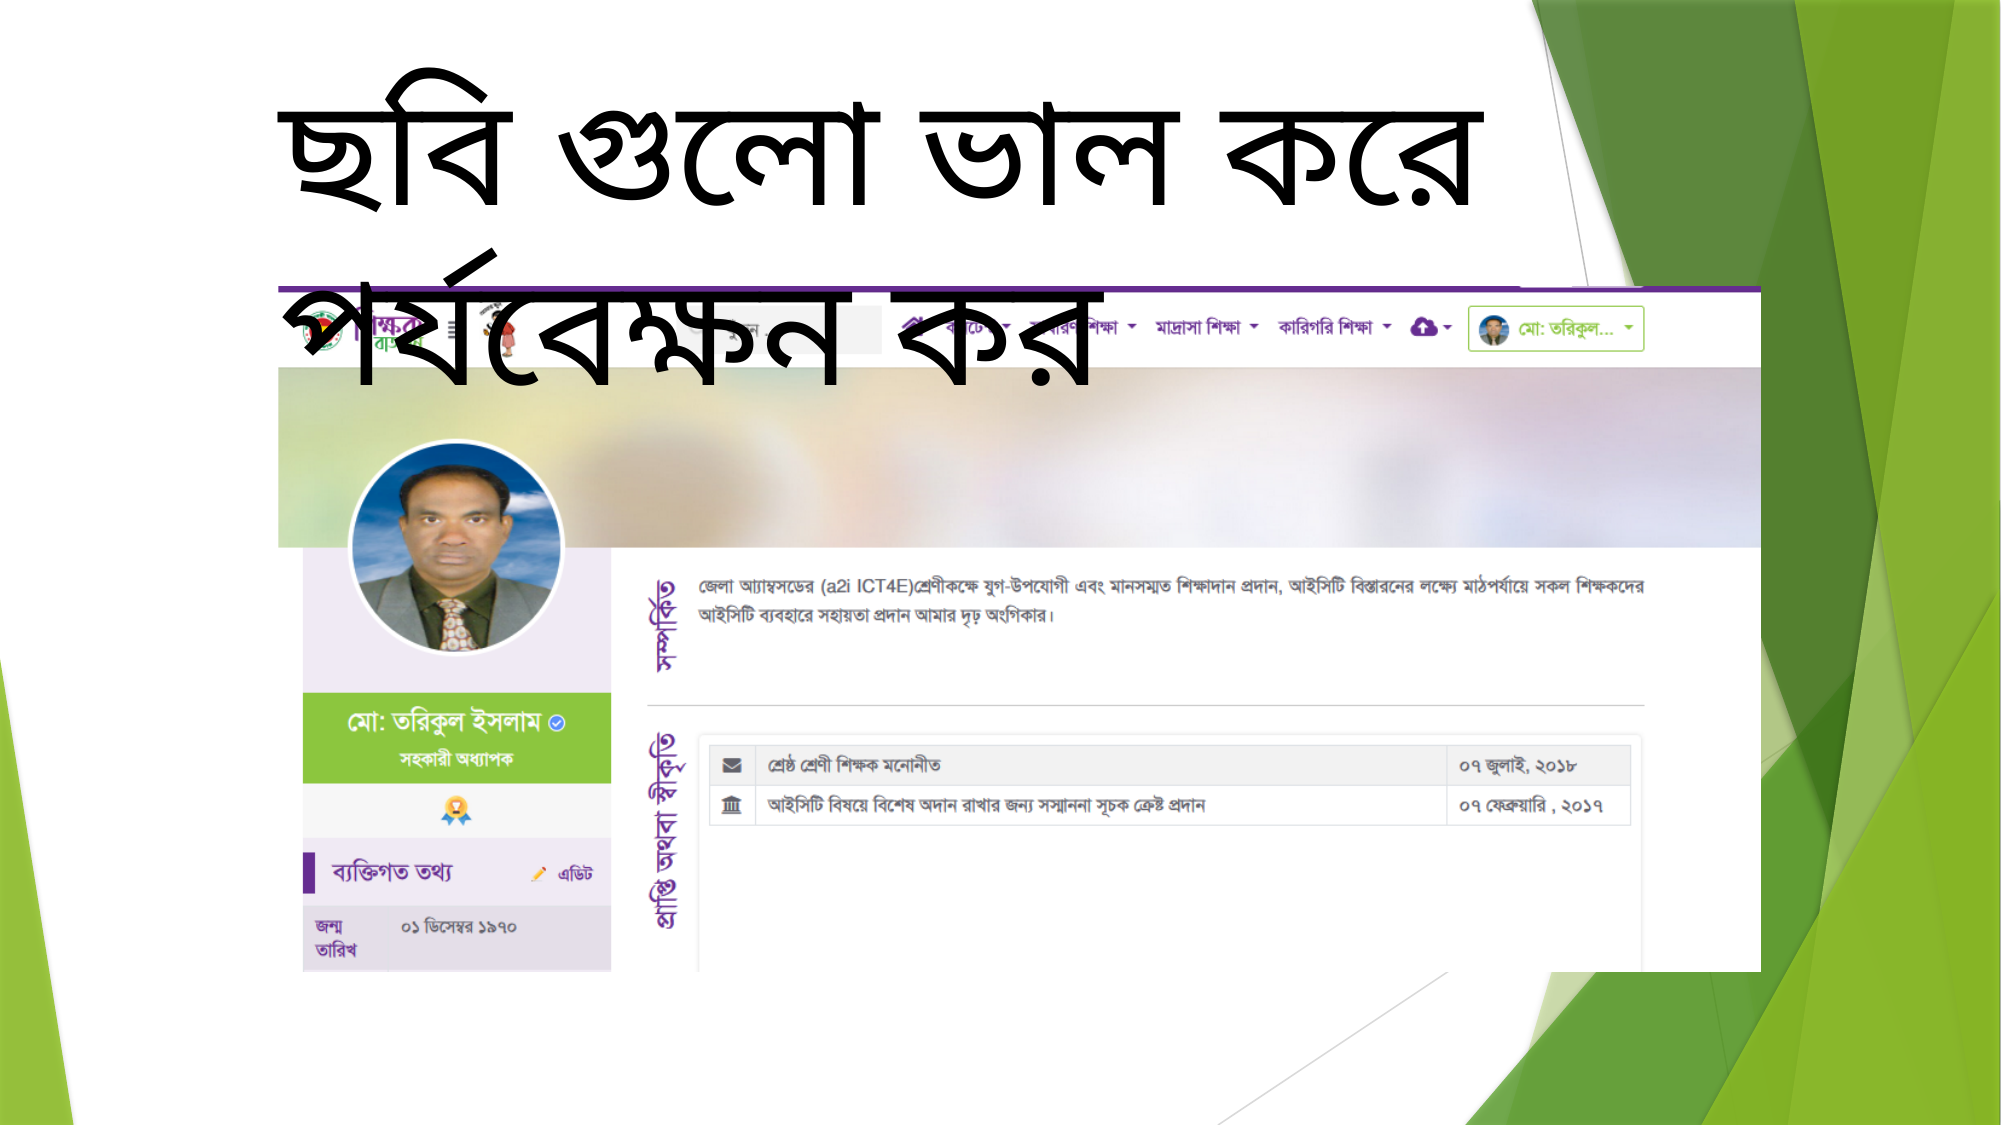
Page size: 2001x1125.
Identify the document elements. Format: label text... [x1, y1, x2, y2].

text_box ছবি গুলো ভাল করে পর্যবেক্ষন কর [265, 47, 1833, 423]
picture [277, 286, 1762, 973]
